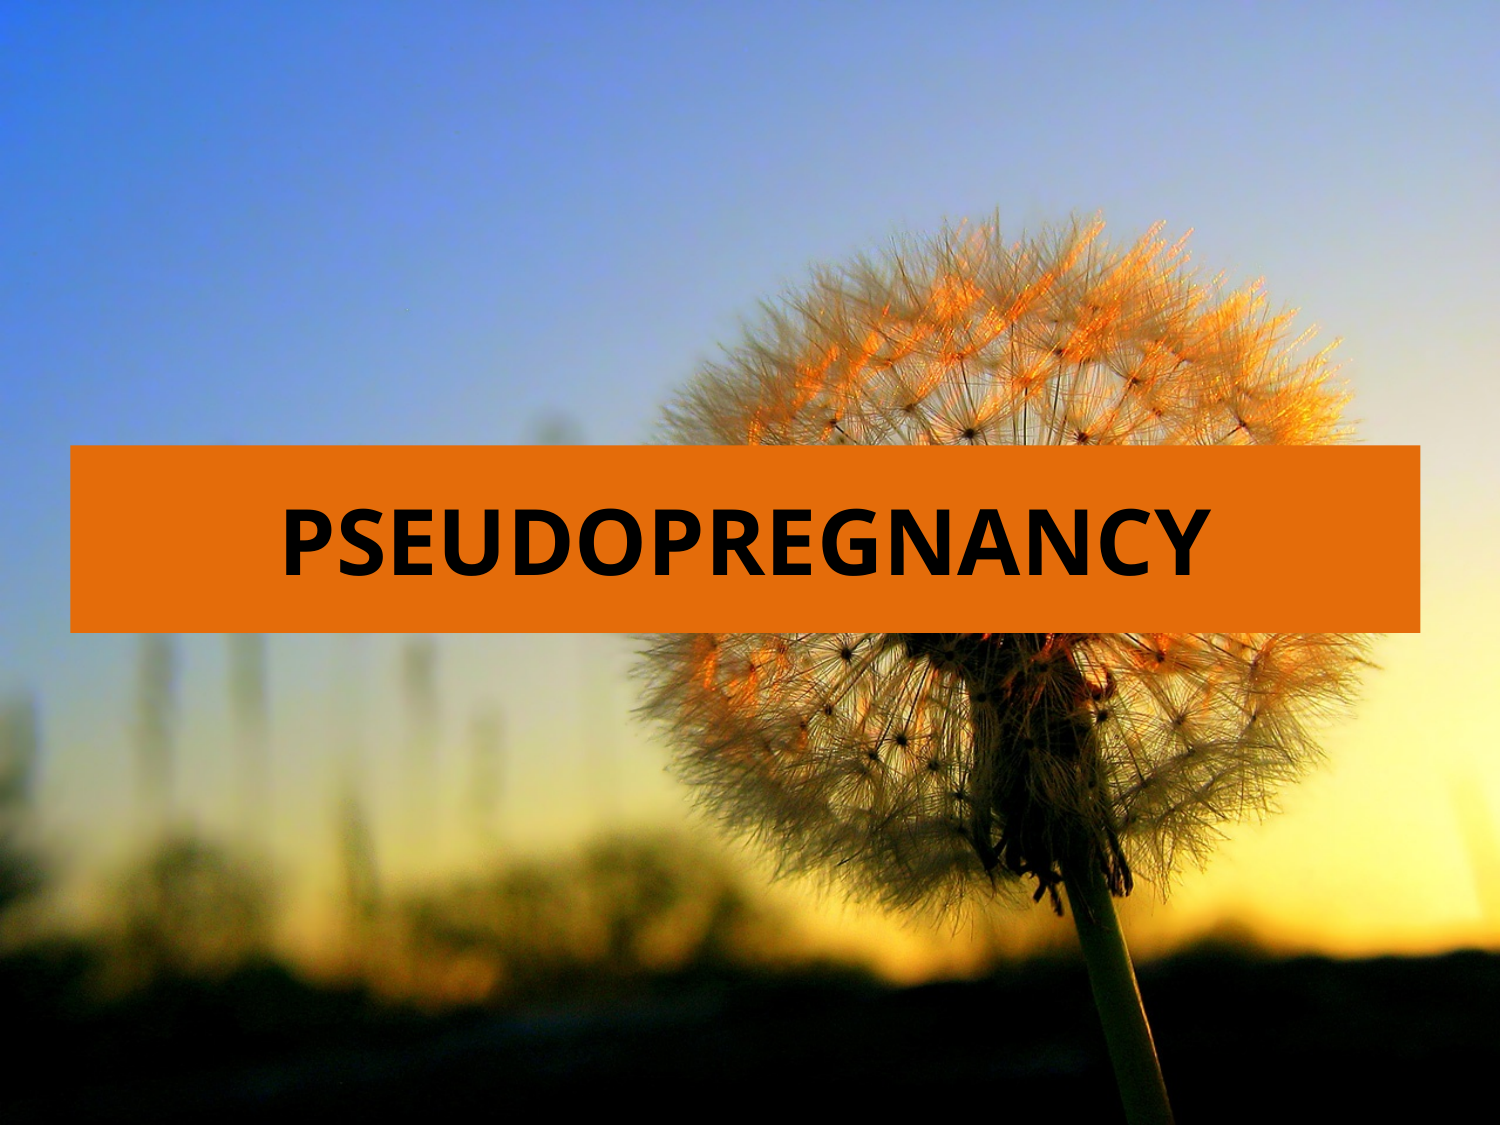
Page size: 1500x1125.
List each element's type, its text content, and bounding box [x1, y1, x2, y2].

picture [0, 0, 1500, 1125]
title PSEUDOPREGNANCY [70, 445, 1421, 634]
